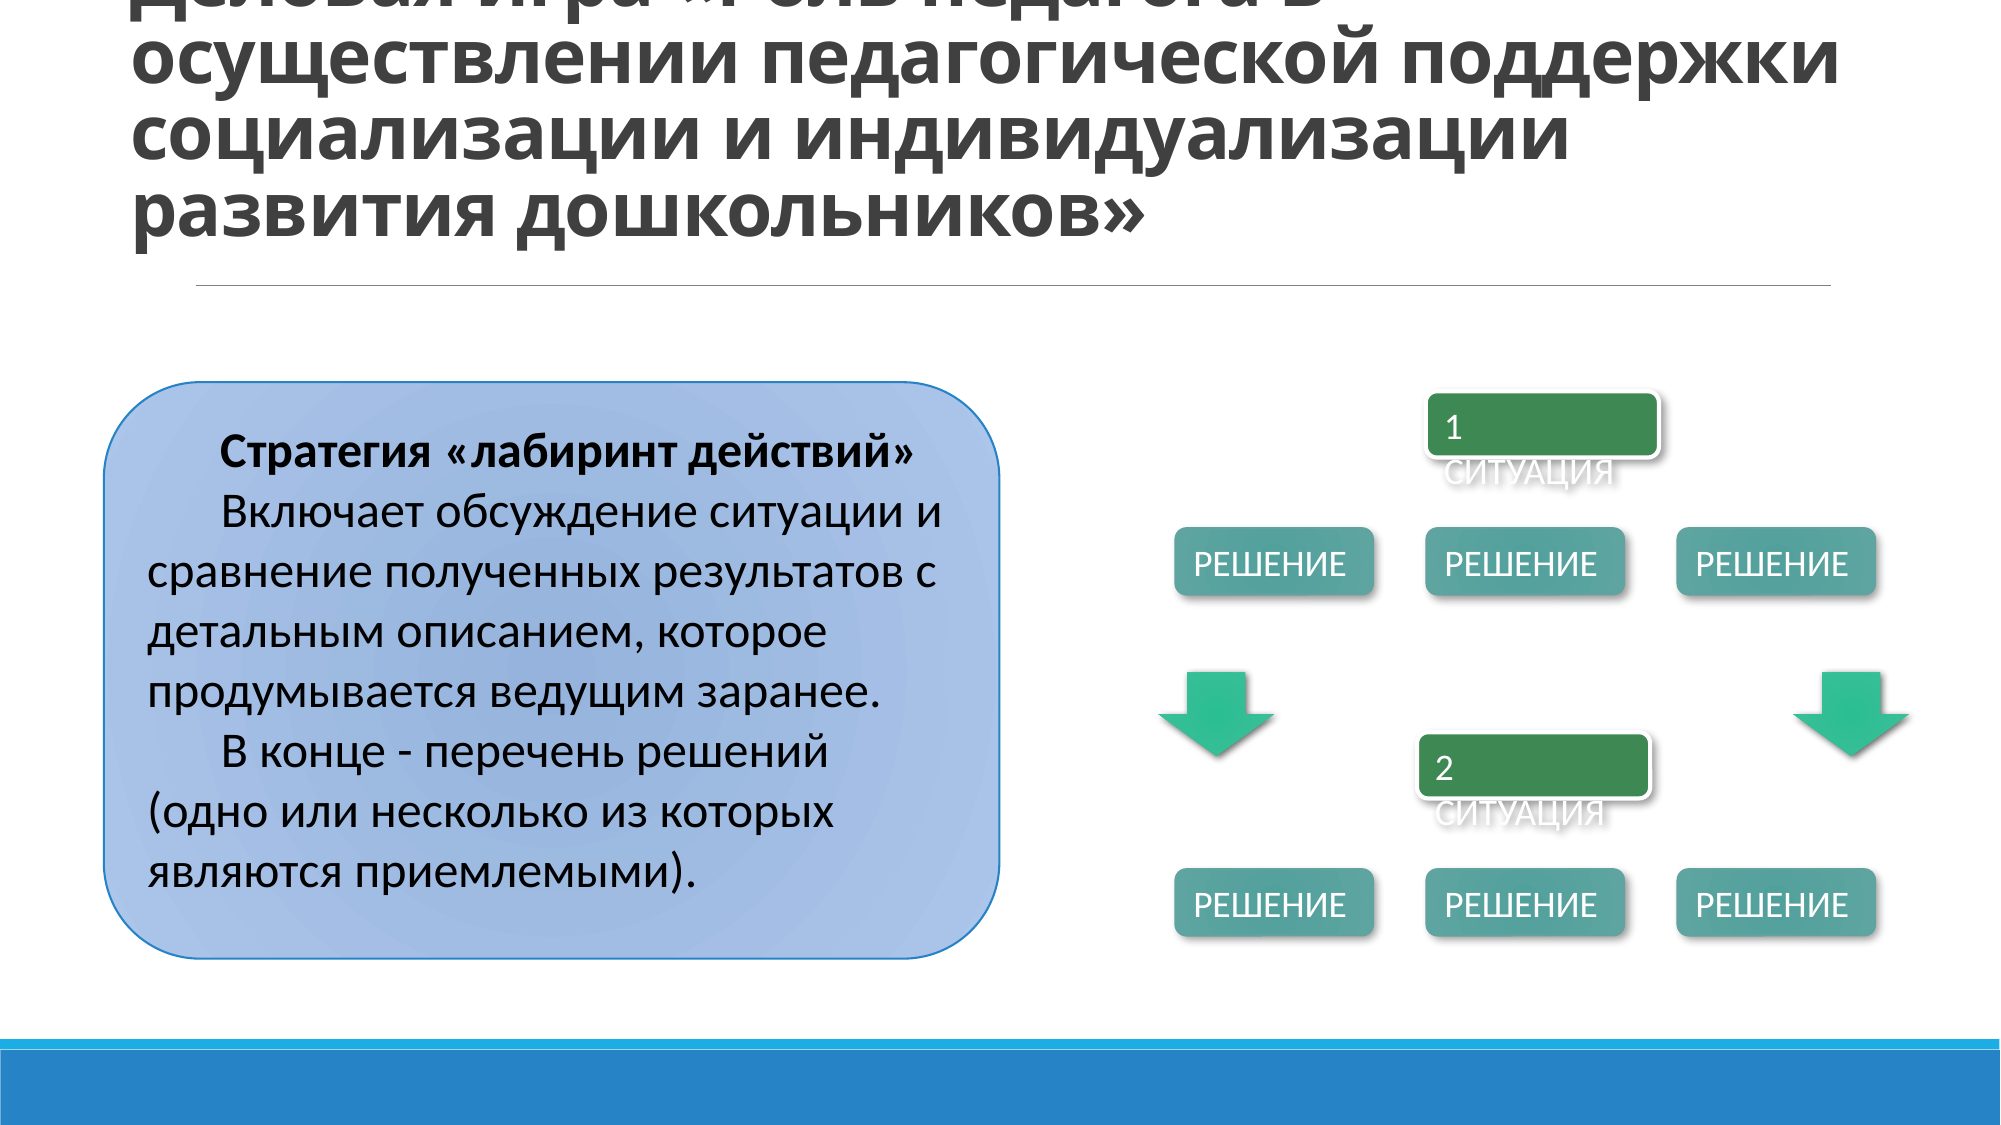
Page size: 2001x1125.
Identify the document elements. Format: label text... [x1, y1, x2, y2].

text_box РЕШЕНИЕ [1676, 527, 1877, 596]
text_box 1 СИТУАЦИЯ [1423, 389, 1662, 460]
text_box РЕШЕНИЕ [1676, 868, 1877, 937]
text_box Стратегия «лабиринт действий» Включает обсуждение ситуации и сравнение полученных результатов с детальным описанием, которое продумывается ведущим заранее. В конце - перечень решений (одно или несколько из которых являются приемлемыми). [102, 381, 1001, 960]
text_box РЕШЕНИЕ [1425, 527, 1626, 596]
text_box [1158, 672, 1275, 756]
title Деловая игра «Роль педагога в осуществлении педагогической поддержки социализации и индивидуализации развития дошкольников» [115, 190, 1885, 349]
text_box РЕШЕНИЕ [1425, 868, 1626, 937]
text_box 2 СИТУАЦИЯ [1414, 730, 1653, 801]
text_box [1793, 672, 1910, 756]
text_box РЕШЕНИЕ [1174, 527, 1375, 596]
text_box [0, 0, 2000, 75]
text_box РЕШЕНИЕ [1174, 868, 1375, 937]
